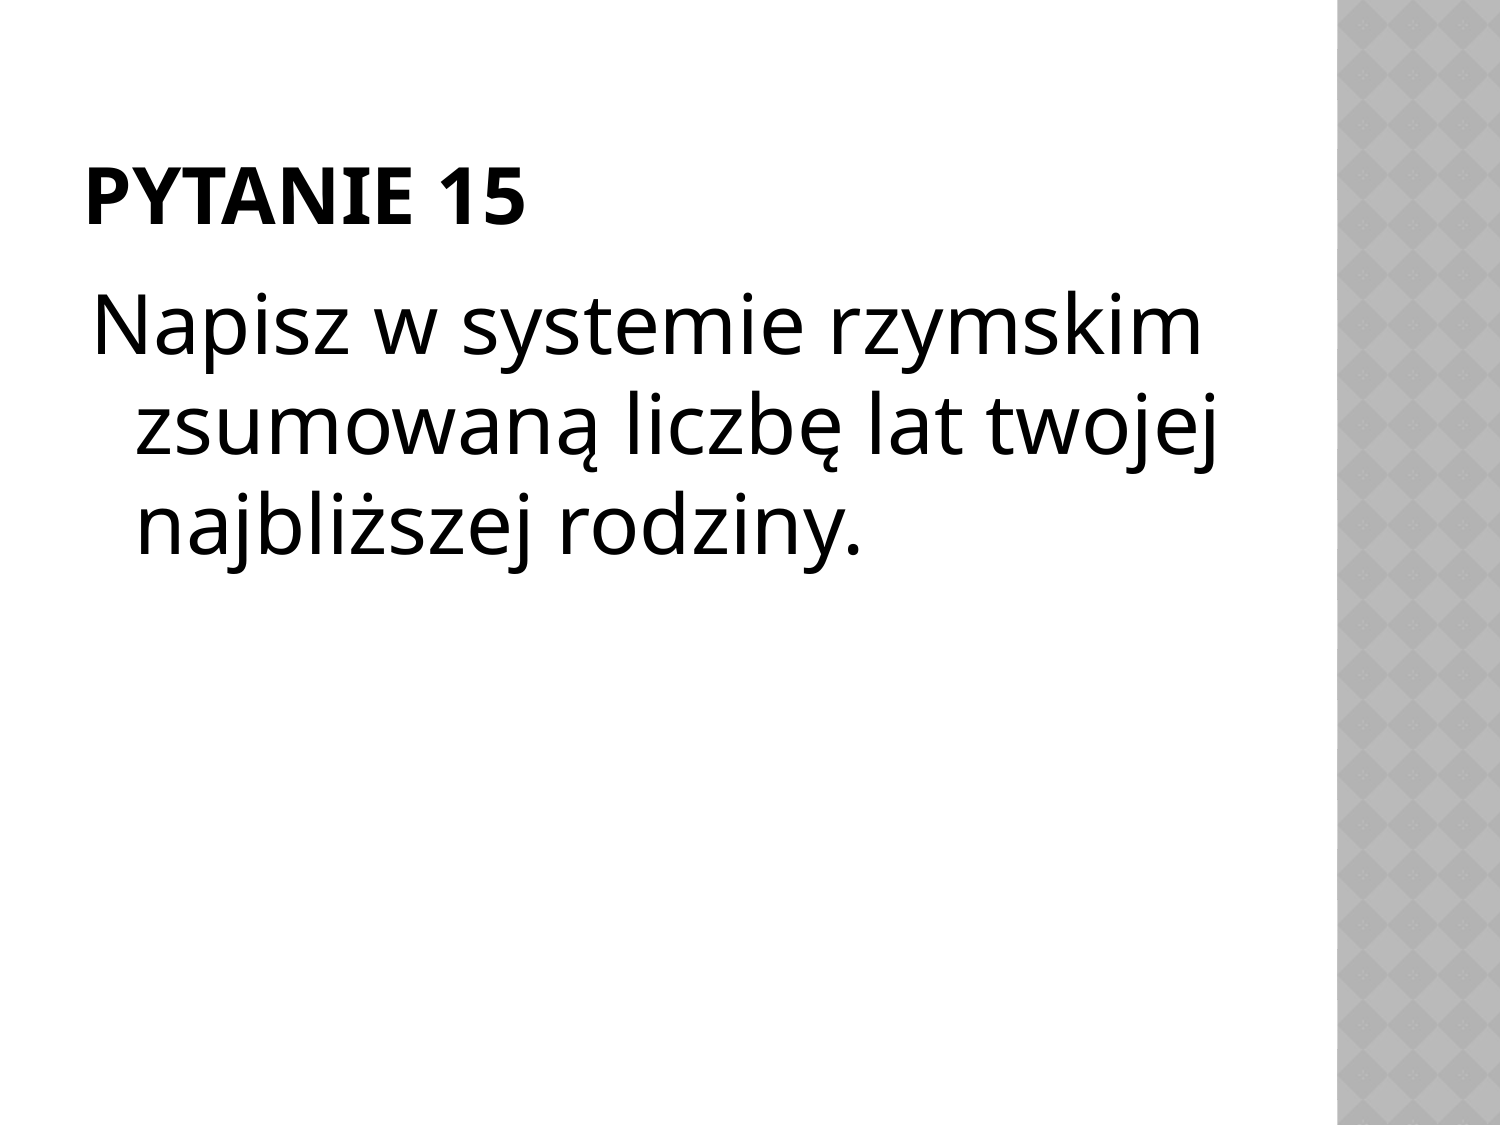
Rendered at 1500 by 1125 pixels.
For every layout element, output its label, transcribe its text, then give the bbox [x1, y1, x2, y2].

title Pytanie 15 [75, 52, 1263, 241]
list Napisz w systemie rzymskim zsumowaną liczbę lat twojej najbliższej rodziny. [74, 263, 1263, 1060]
